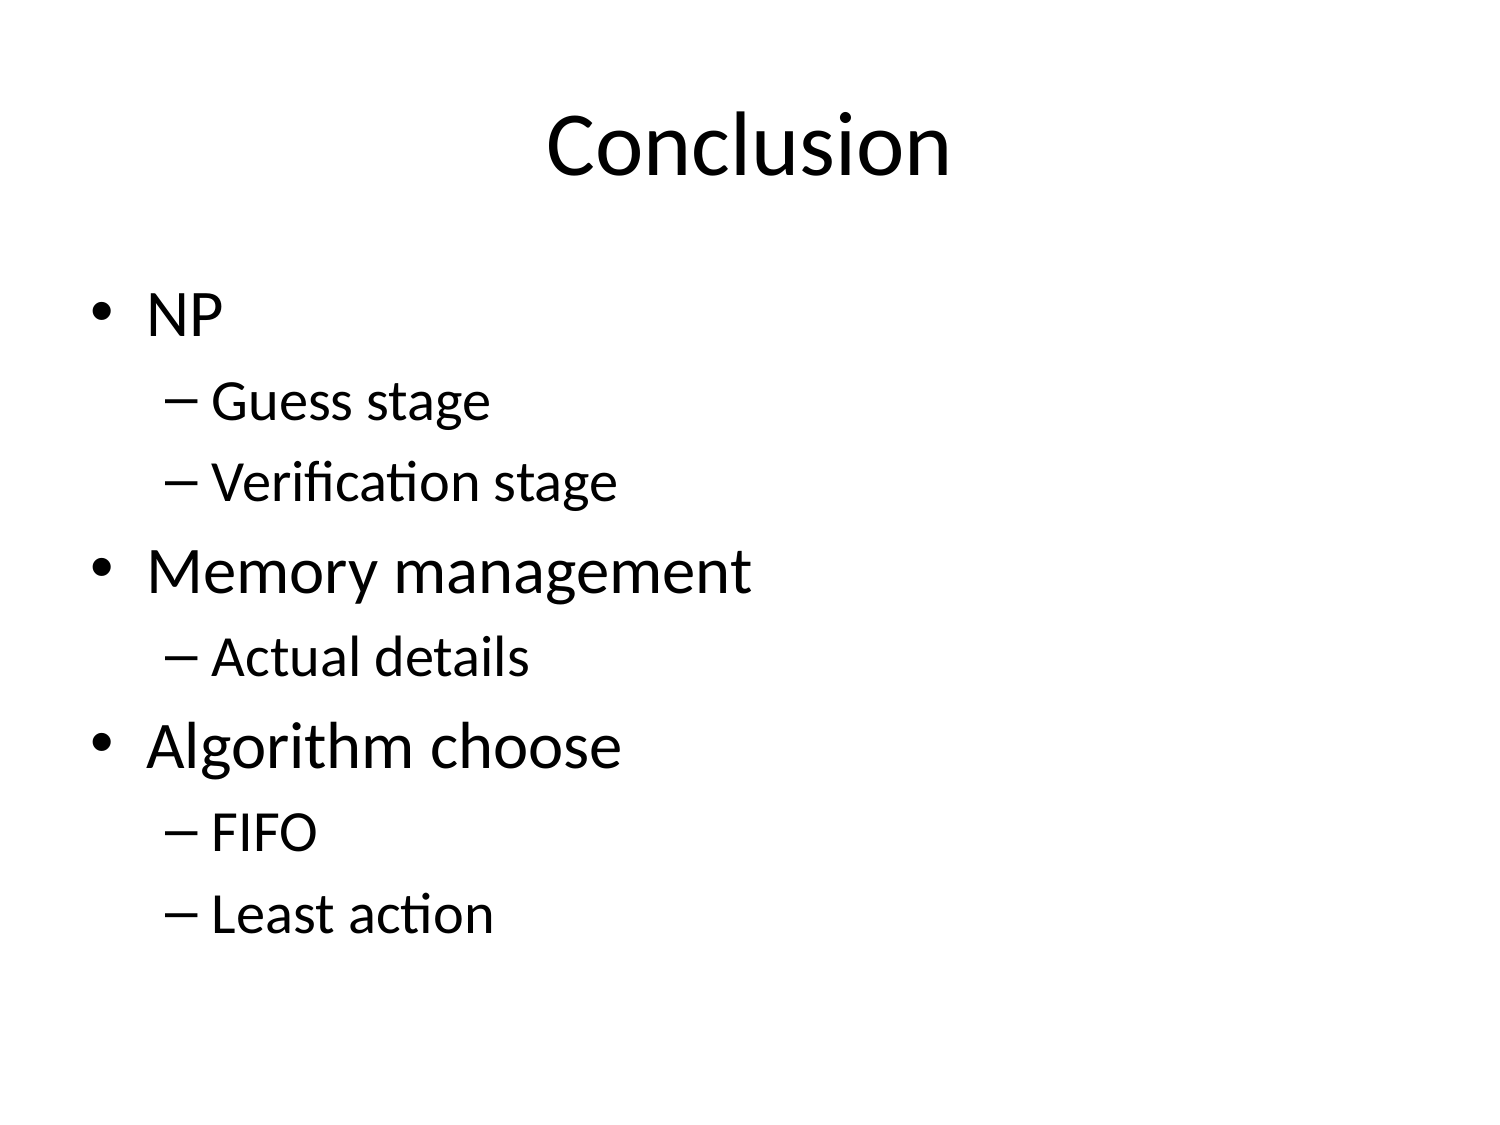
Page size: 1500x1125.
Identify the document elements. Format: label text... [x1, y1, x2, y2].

title Conclusion [75, 45, 1425, 233]
list NP Guess stage Verification stage Memory management Actual details Algorithm choose FIFO Least action [75, 262, 1425, 1005]
